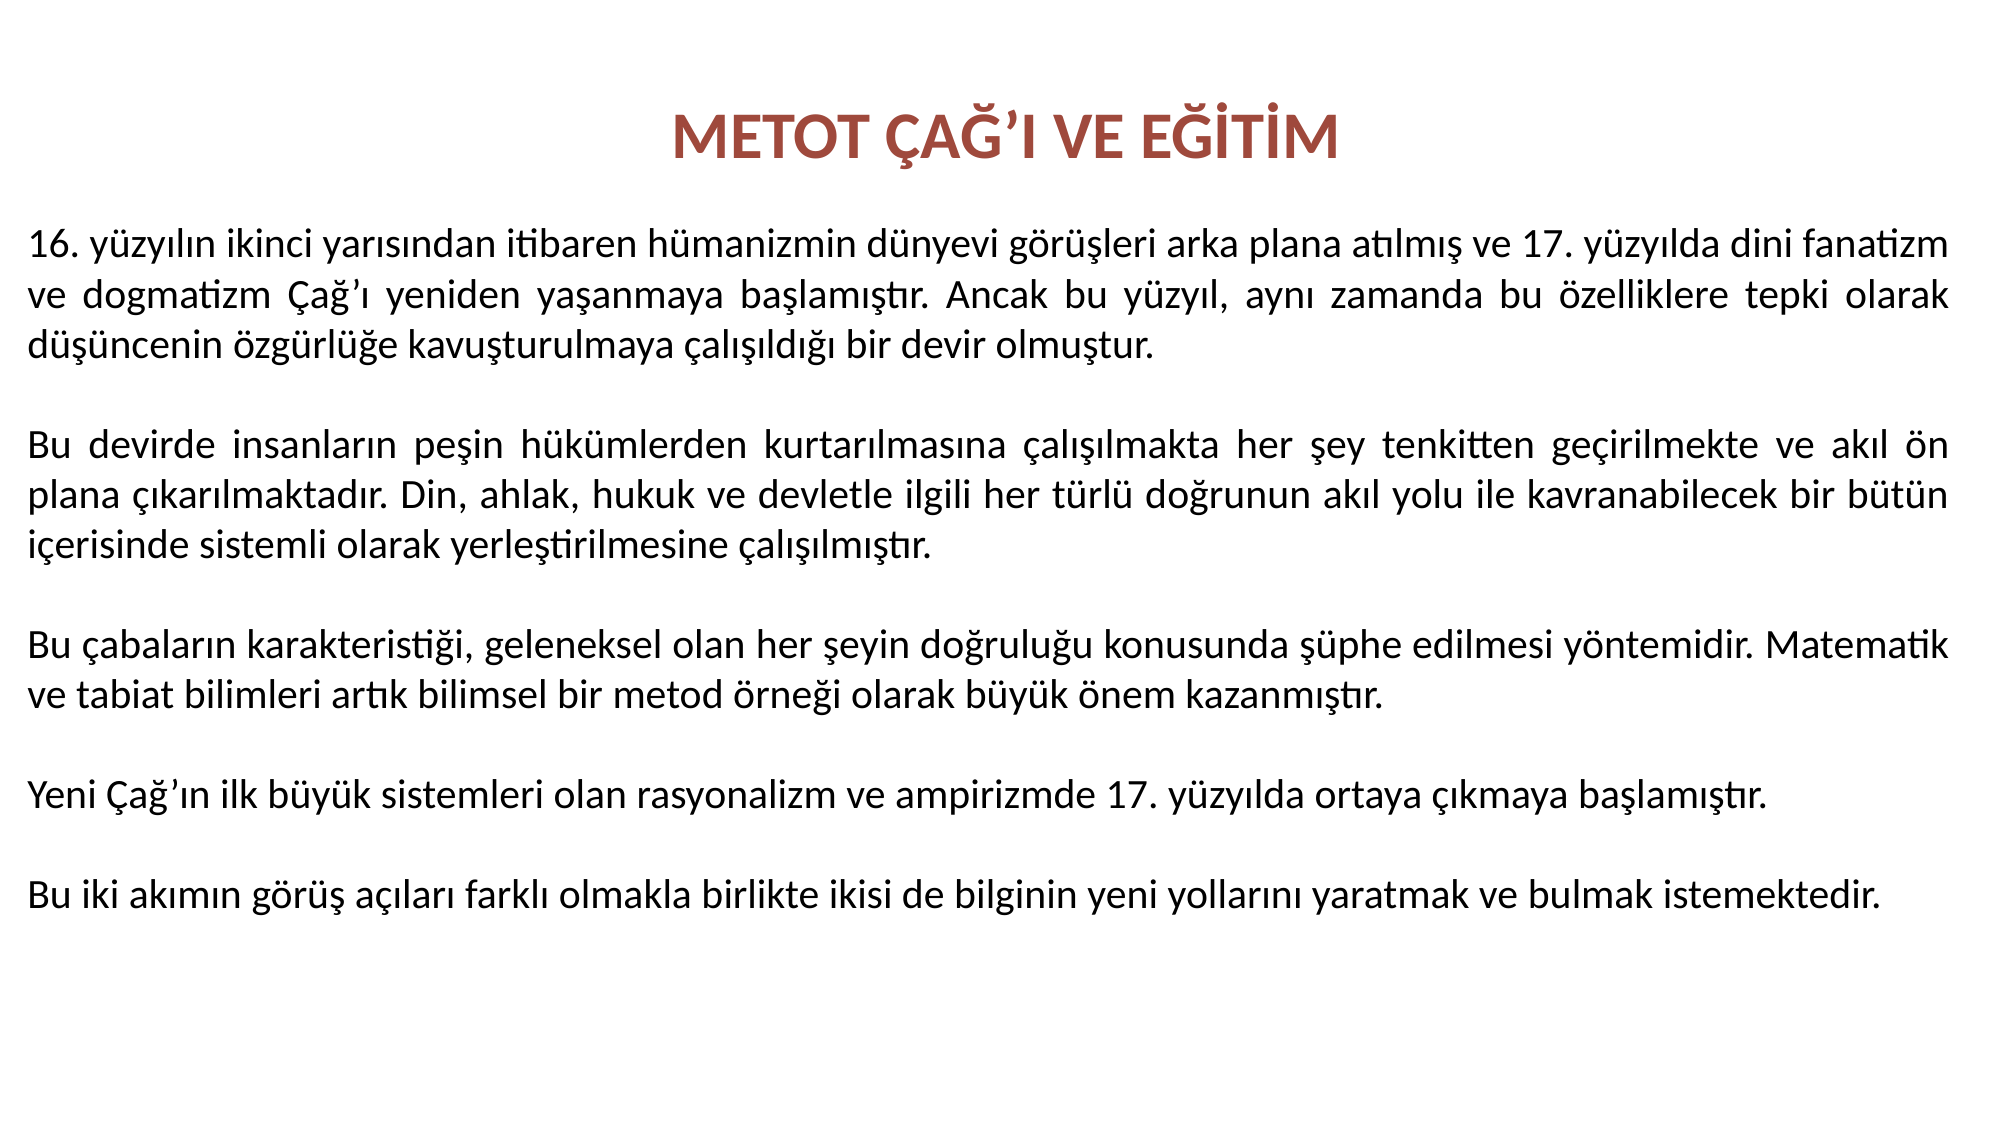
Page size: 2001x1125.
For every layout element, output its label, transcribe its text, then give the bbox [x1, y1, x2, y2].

text_box METOT ÇAĞ’I VE EĞİTİM [12, 84, 2000, 180]
text_box 16. yüzyılın ikinci yarısından itibaren hümanizmin dünyevi görüşleri arka plana atılmış ve 17. yüzyılda dini fanatizm ve dogmatizm Çağ’ı yeniden yaşanmaya başlamıştır. Ancak bu yüzyıl, aynı zamanda bu özelliklere tepki olarak düşüncenin özgürlüğe kavuşturulmaya çalışıldığı bir devir olmuştur. Bu devirde insanların peşin hükümlerden kurtarılmasına çalışılmakta her şey tenkitten geçirilmekte ve akıl ön plana çıkarılmaktadır. Din, ahlak, hukuk ve devletle ilgili her türlü doğrunun akıl yolu ile kavranabilecek bir bütün içerisinde sistemli olarak yerleştirilmesine çalışılmıştır. Bu çabaların karakteristiği, geleneksel olan her şeyin doğruluğu konusunda şüphe edilmesi yöntemidir. Matematik ve tabiat bilimleri artık bilimsel bir metod örneği olarak büyük önem kazanmıştır. Yeni Çağ’ın ilk büyük sistemleri olan rasyonalizm ve ampirizmde 17. yüzyılda ortaya çıkmaya başlamıştır. Bu iki akımın görüş açıları farklı olmakla birlikte ikisi de bilginin yeni yollarını yaratmak ve bulmak istemektedir. [12, 208, 1966, 924]
